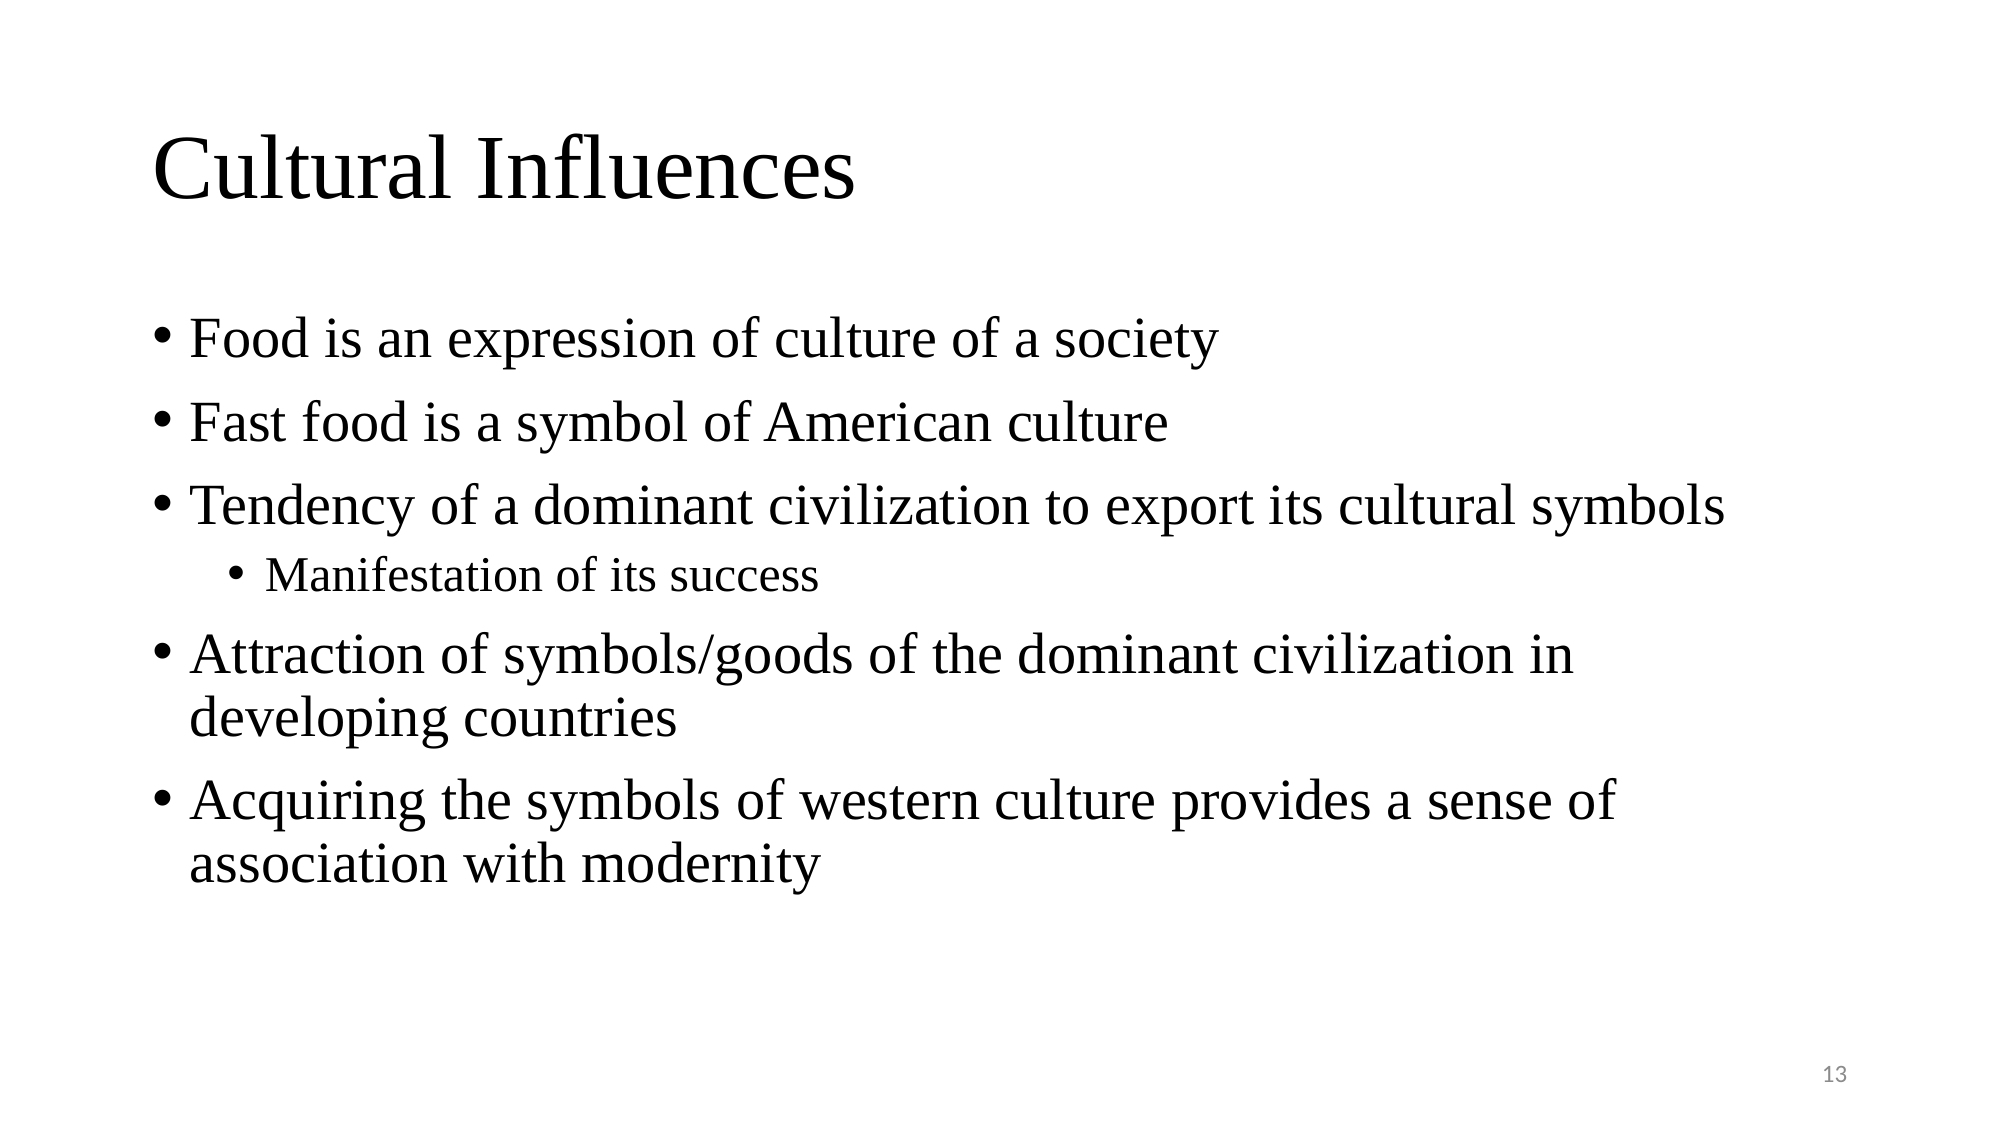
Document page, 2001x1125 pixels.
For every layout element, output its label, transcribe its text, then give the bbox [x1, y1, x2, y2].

slide_number 13 [1412, 1042, 1863, 1103]
list Food is an expression of culture of a society Fast food is a symbol of American culture Tendency of a dominant civilization to export its cultural symbols Manifestation of its success Attraction of symbols/goods of the dominant civilization in developing countries Acquiring the symbols of western culture provides a sense of association with modernity [137, 299, 1863, 1014]
title Cultural Influences [137, 59, 1863, 278]
